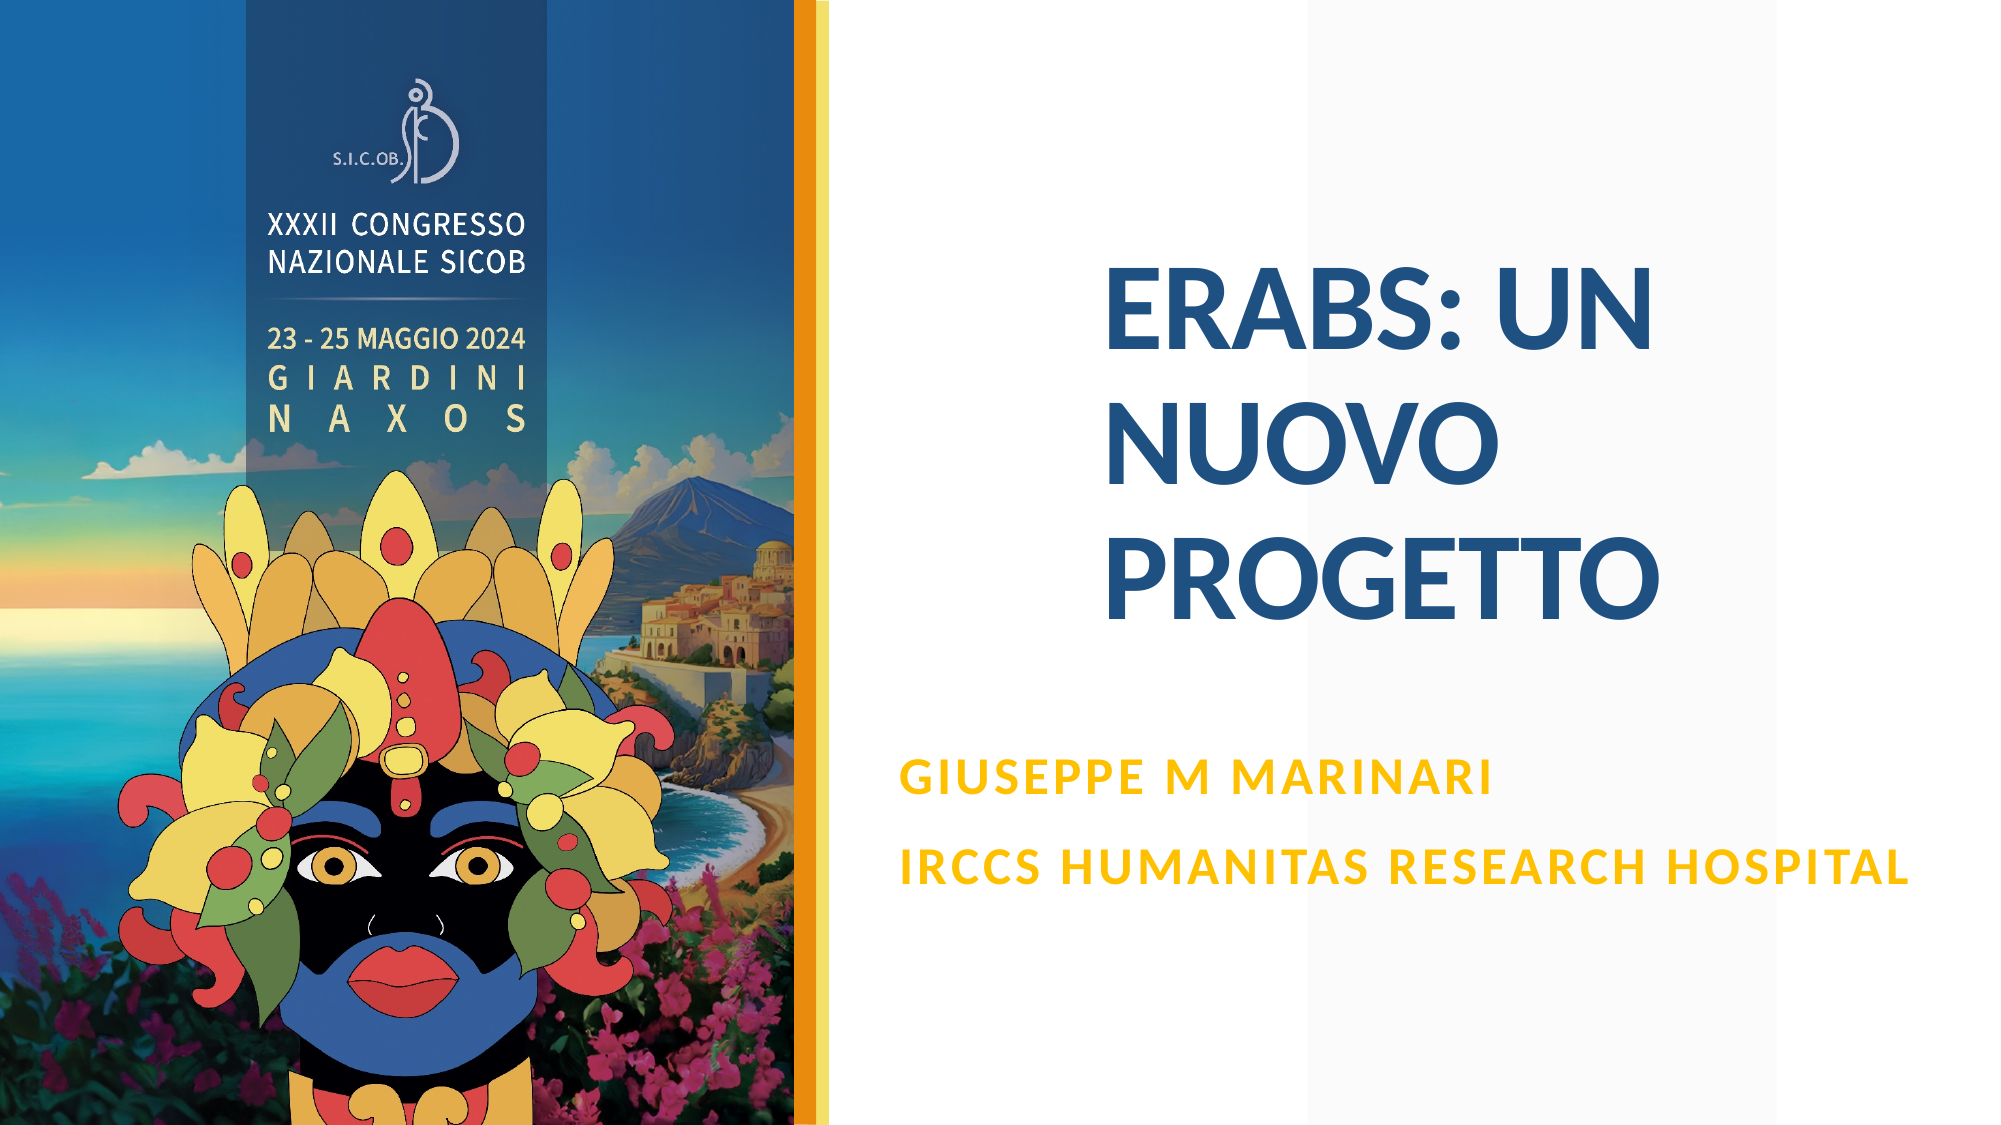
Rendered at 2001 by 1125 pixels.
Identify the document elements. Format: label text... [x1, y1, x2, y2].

title ERABS: UN NUOVO PROGETTO [1087, 124, 1830, 654]
picture [0, 0, 794, 1125]
subtitle GIUSEPPE M MARINARI IRCCS HUMANITAS RESEARCH HOSPITAL [884, 734, 1952, 950]
